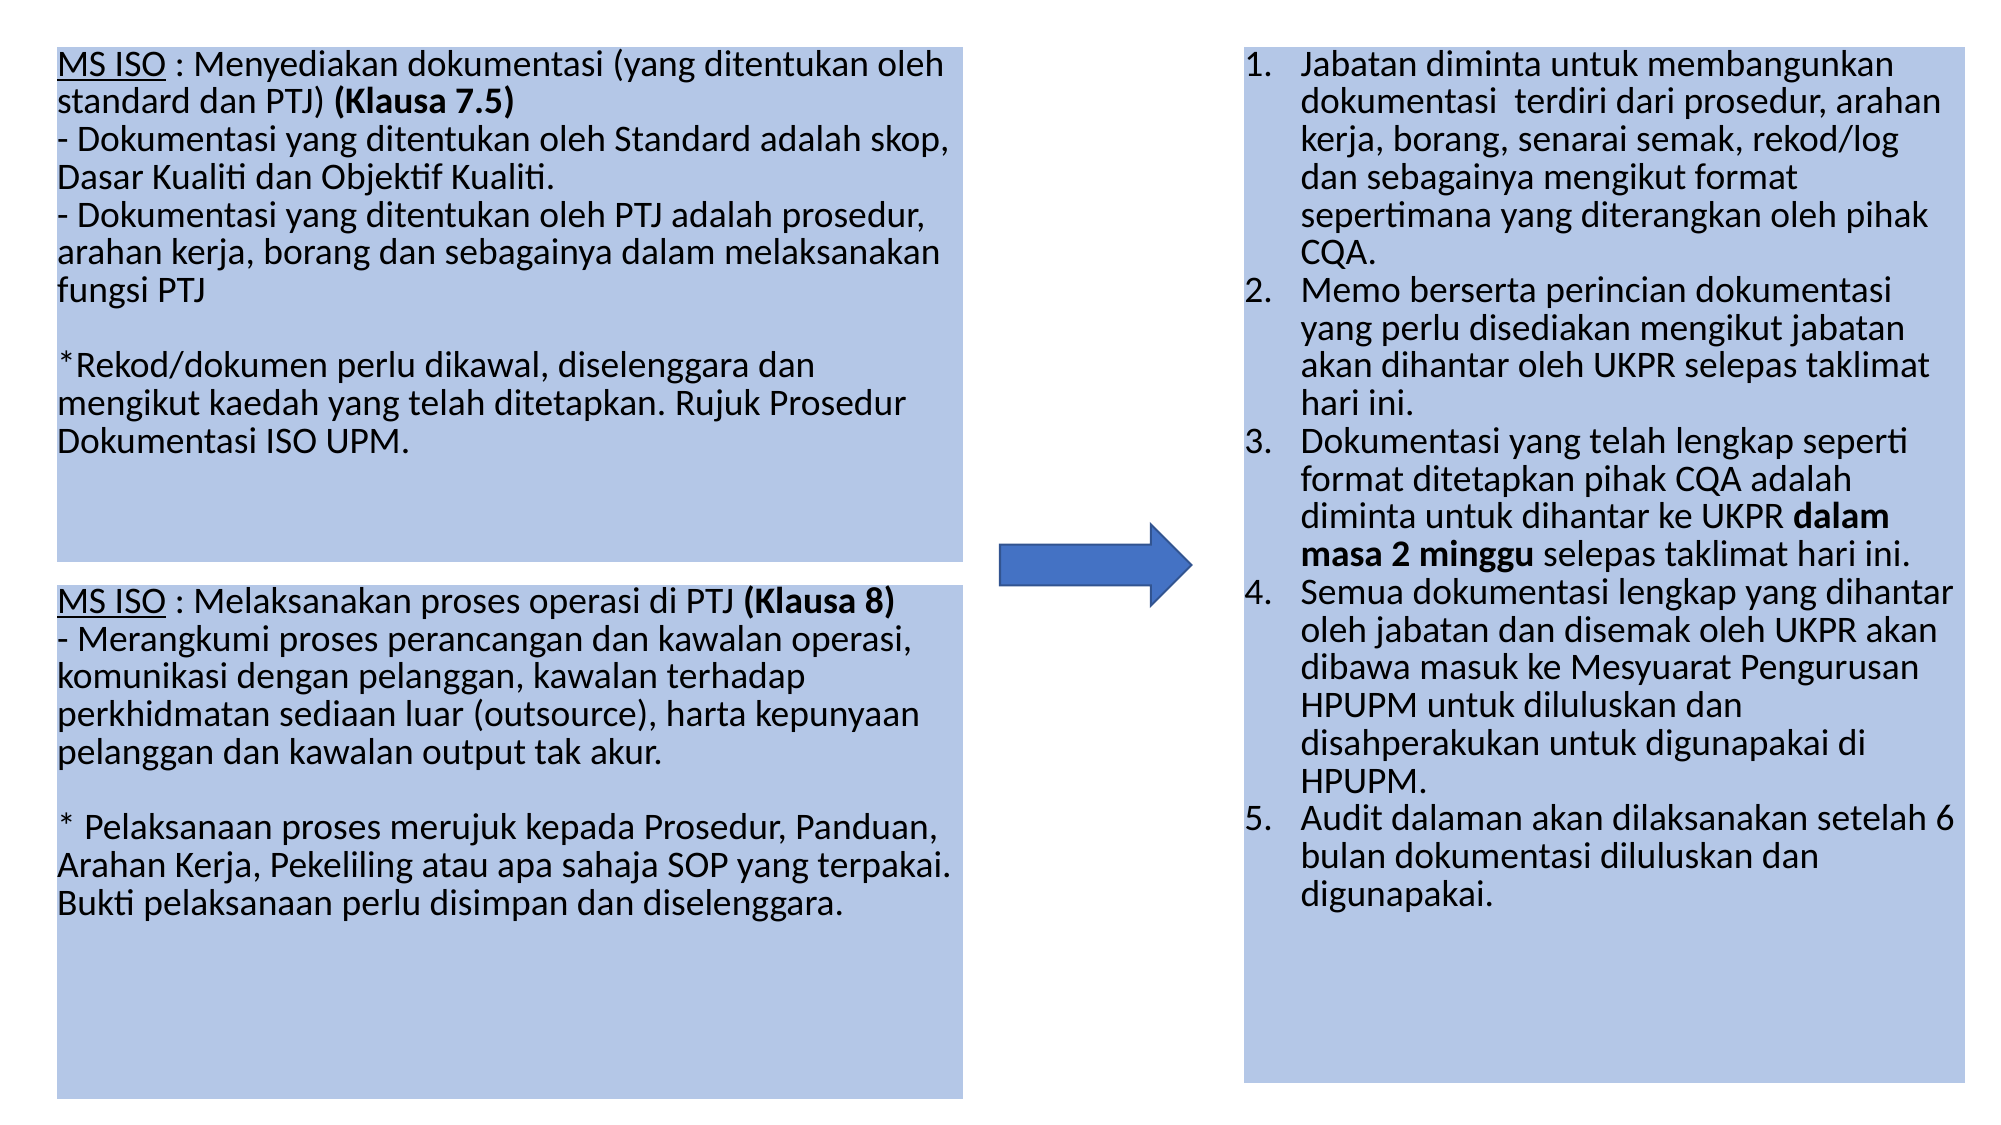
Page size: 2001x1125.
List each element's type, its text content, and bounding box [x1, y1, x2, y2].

table_header MS ISO : Melaksanakan proses operasi di PTJ (Klausa 8) - Merangkumi proses perancangan dan kawalan operasi, komunikasi dengan pelanggan, kawalan terhadap perkhidmatan sediaan luar (outsource), harta kepunyaan pelanggan dan kawalan output tak akur. * Pelaksanaan proses merujuk kepada Prosedur, Panduan, Arahan Kerja, Pekeliling atau apa sahaja SOP yang terpakai. Bukti pelaksanaan perlu disimpan dan diselenggara. [57, 585, 963, 1099]
text_box [998, 521, 1193, 609]
table_header Jabatan diminta untuk membangunkan dokumentasi terdiri dari prosedur, arahan kerja, borang, senarai semak, rekod/log dan sebagainya mengikut format sepertimana yang diterangkan oleh pihak CQA. Memo berserta perincian dokumentasi yang perlu disediakan mengikut jabatan akan dihantar oleh UKPR selepas taklimat hari ini. Dokumentasi yang telah lengkap seperti format ditetapkan pihak CQA adalah diminta untuk dihantar ke UKPR dalam masa 2 minggu selepas taklimat hari ini. Semua dokumentasi lengkap yang dihantar oleh jabatan dan disemak oleh UKPR akan dibawa masuk ke Mesyuarat Pengurusan HPUPM untuk diluluskan dan disahperakukan untuk digunapakai di HPUPM. Audit dalaman akan dilaksanakan setelah 6 bulan dokumentasi diluluskan dan digunapakai. [1244, 47, 1965, 1083]
table_header MS ISO : Menyediakan dokumentasi (yang ditentukan oleh standard dan PTJ) (Klausa 7.5) - Dokumentasi yang ditentukan oleh Standard adalah skop, Dasar Kualiti dan Objektif Kualiti. - Dokumentasi yang ditentukan oleh PTJ adalah prosedur, arahan kerja, borang dan sebagainya dalam melaksanakan fungsi PTJ *Rekod/dokumen perlu dikawal, diselenggara dan mengikut kaedah yang telah ditetapkan. Rujuk Prosedur Dokumentasi ISO UPM. [57, 47, 963, 562]
